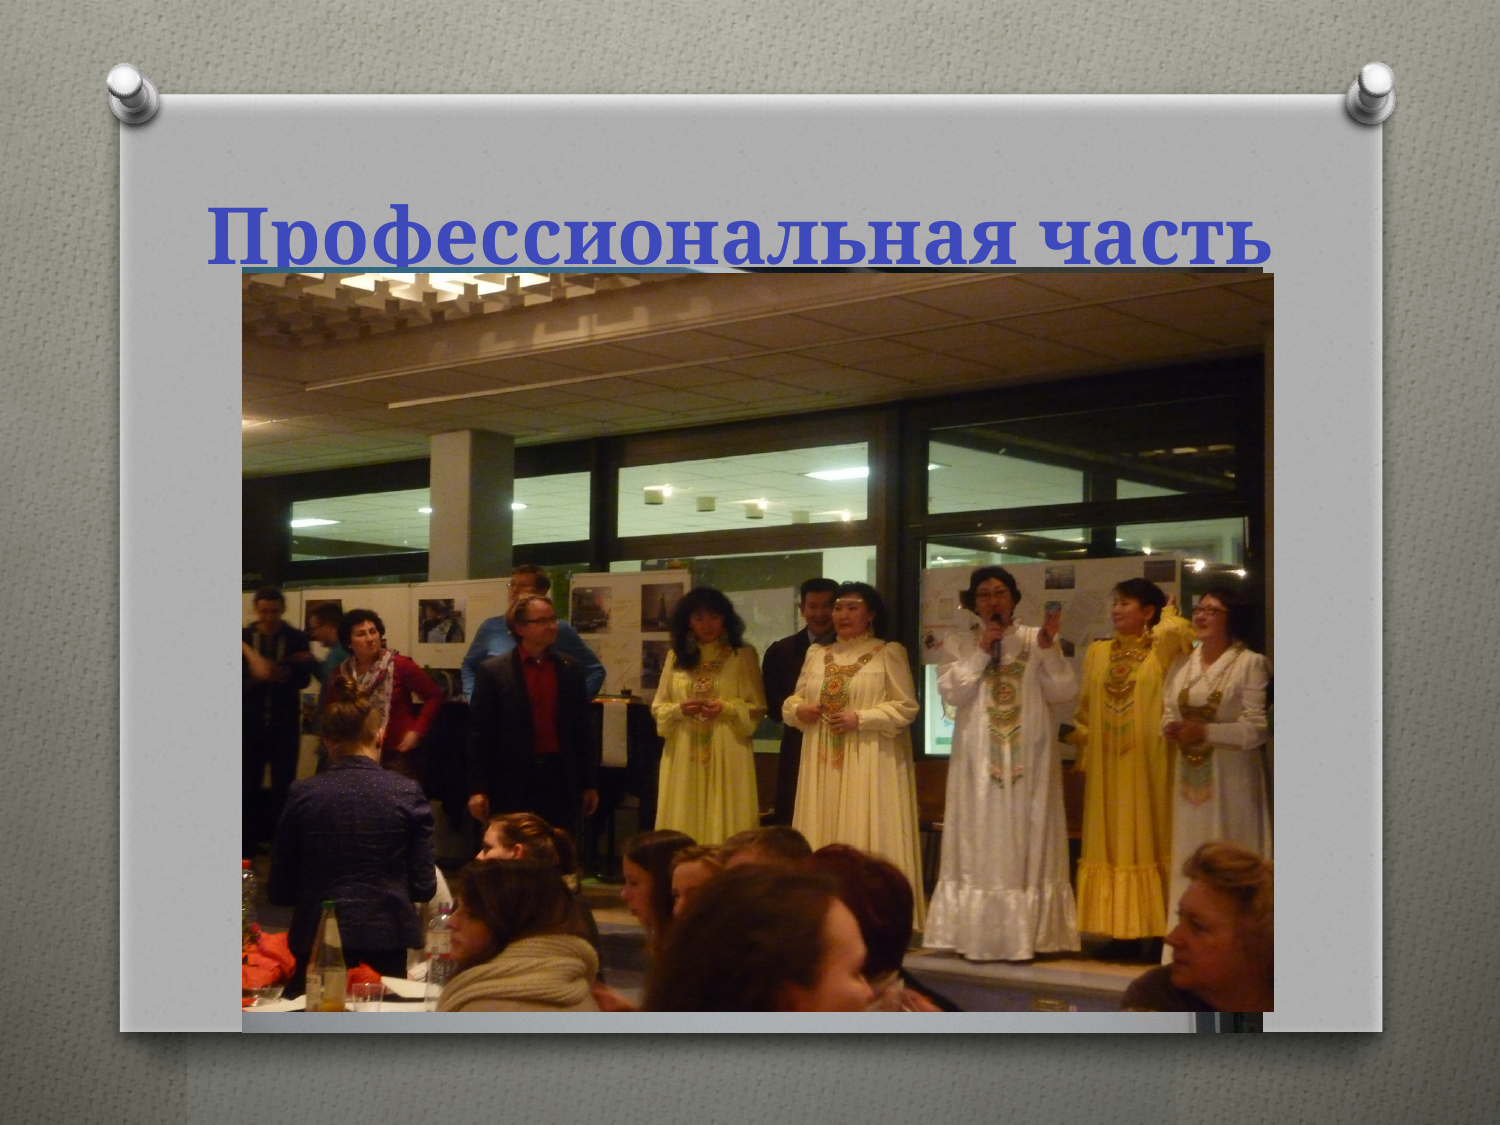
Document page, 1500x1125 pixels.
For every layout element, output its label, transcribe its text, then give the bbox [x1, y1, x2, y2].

title Профессиональная часть [179, 134, 1323, 332]
picture [1317, 35, 1439, 156]
picture [241, 266, 1274, 1033]
picture [75, 29, 198, 153]
